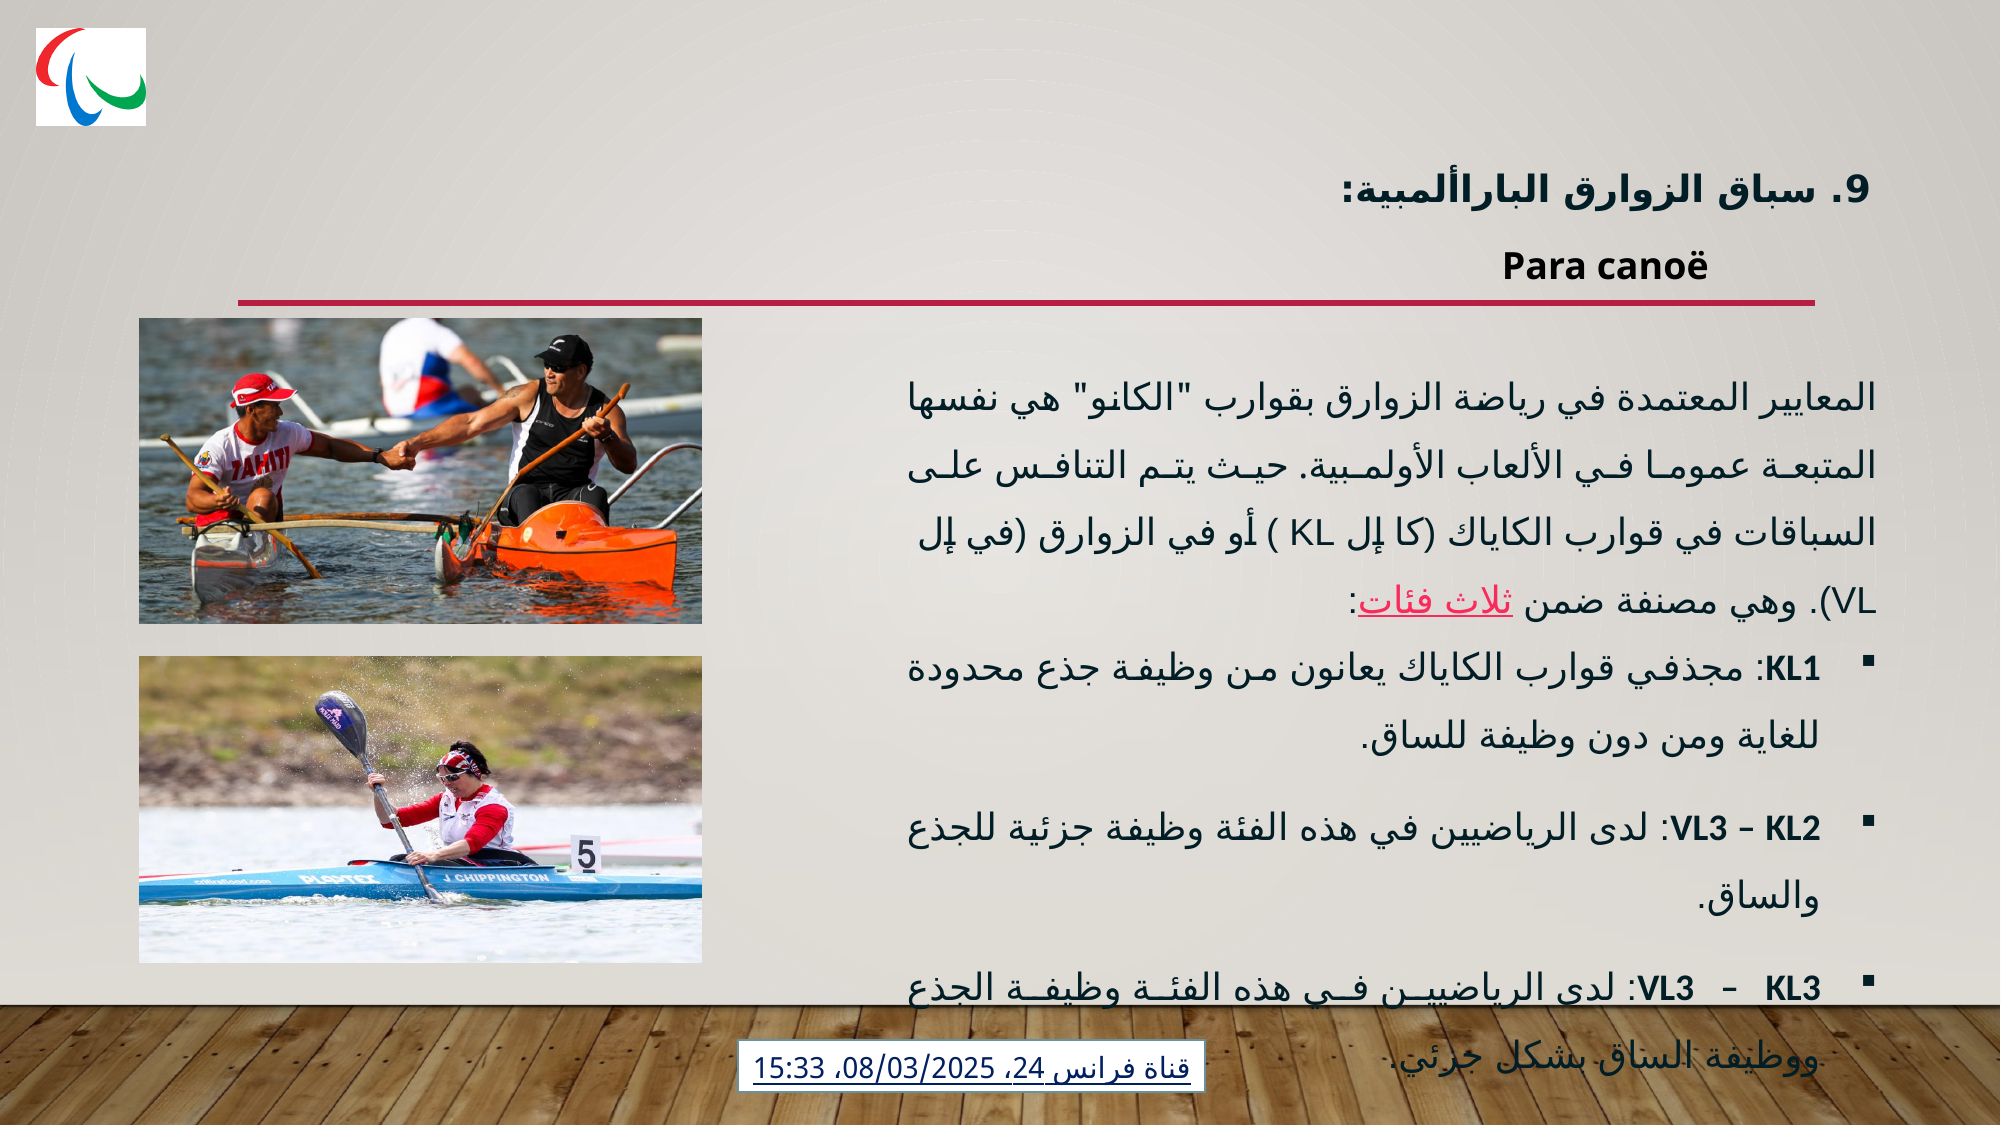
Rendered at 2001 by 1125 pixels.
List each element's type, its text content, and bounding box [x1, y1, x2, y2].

picture [138, 318, 702, 624]
picture [0, 1005, 2000, 1125]
text_box 9. سباق الزوارق الباراألمبية: Para canoë [1325, 154, 1886, 294]
picture [138, 656, 702, 963]
text_box المعايير المعتمدة في رياضة الزوارق بقوارب "الكانو" هي نفسها المتبعة عموما في الألعاب الأولمبية. حيث يتم التنافس على السباقات في قوارب الكاياك (كا إل KL ) أو في الزوارق (في إل VL). وهي مصنفة ضمن ثلاث فئات: KL1: مجذفي قوارب الكاياك يعانون من وظيفة جذع محدودة للغاية ومن دون وظيفة للساق. VL3 – KL2: لدى الرياضيين في هذه الفئة وظيفة جزئية للجذع والساق. VL3 – KL3: لدى الرياضيين في هذه الفئة وظيفة الجذع ووظيفة الساق بشكل جزئي. [891, 343, 1892, 1083]
picture [35, 27, 147, 126]
text_box قناة فرانس 24، 08/03/2025، 15:33 [737, 1039, 1206, 1093]
